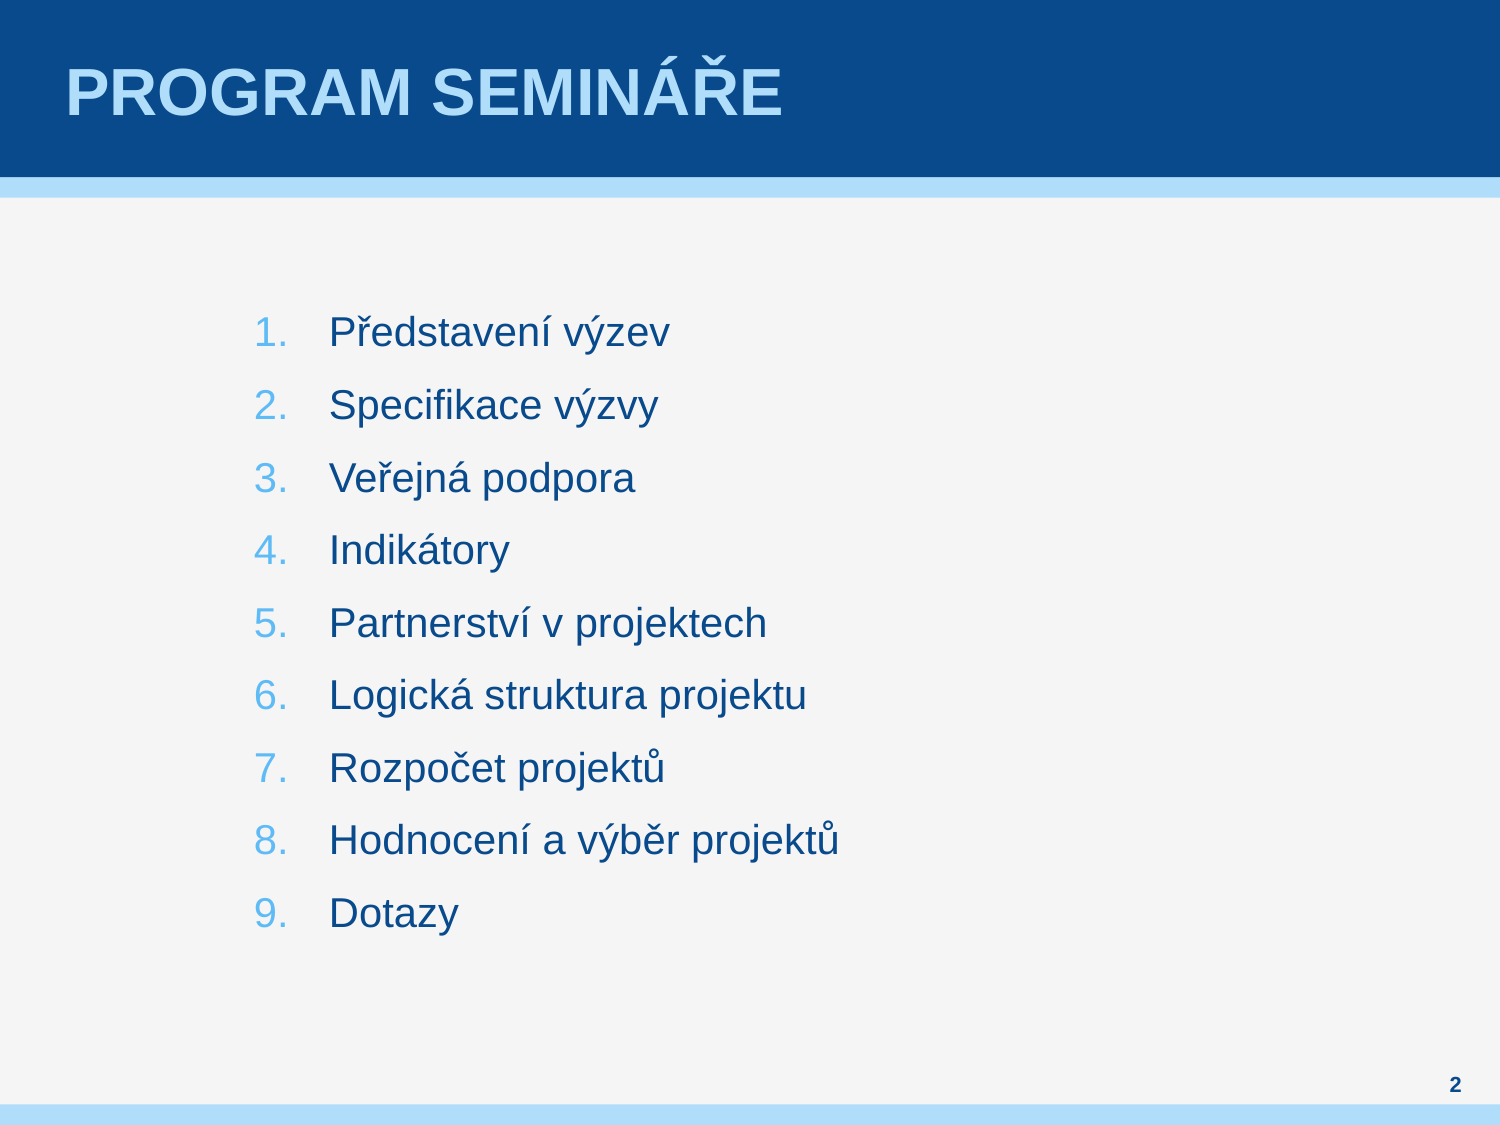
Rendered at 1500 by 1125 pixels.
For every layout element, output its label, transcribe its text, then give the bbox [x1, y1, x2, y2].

list Představení výzev Specifikace výzvy Veřejná podpora Indikátory Partnerství v projektech Logická struktura projektu Rozpočet projektů Hodnocení a výběr projektů Dotazy [253, 295, 1412, 965]
slide_number 2 [1417, 1068, 1495, 1099]
title Program Semináře [59, 0, 1441, 178]
